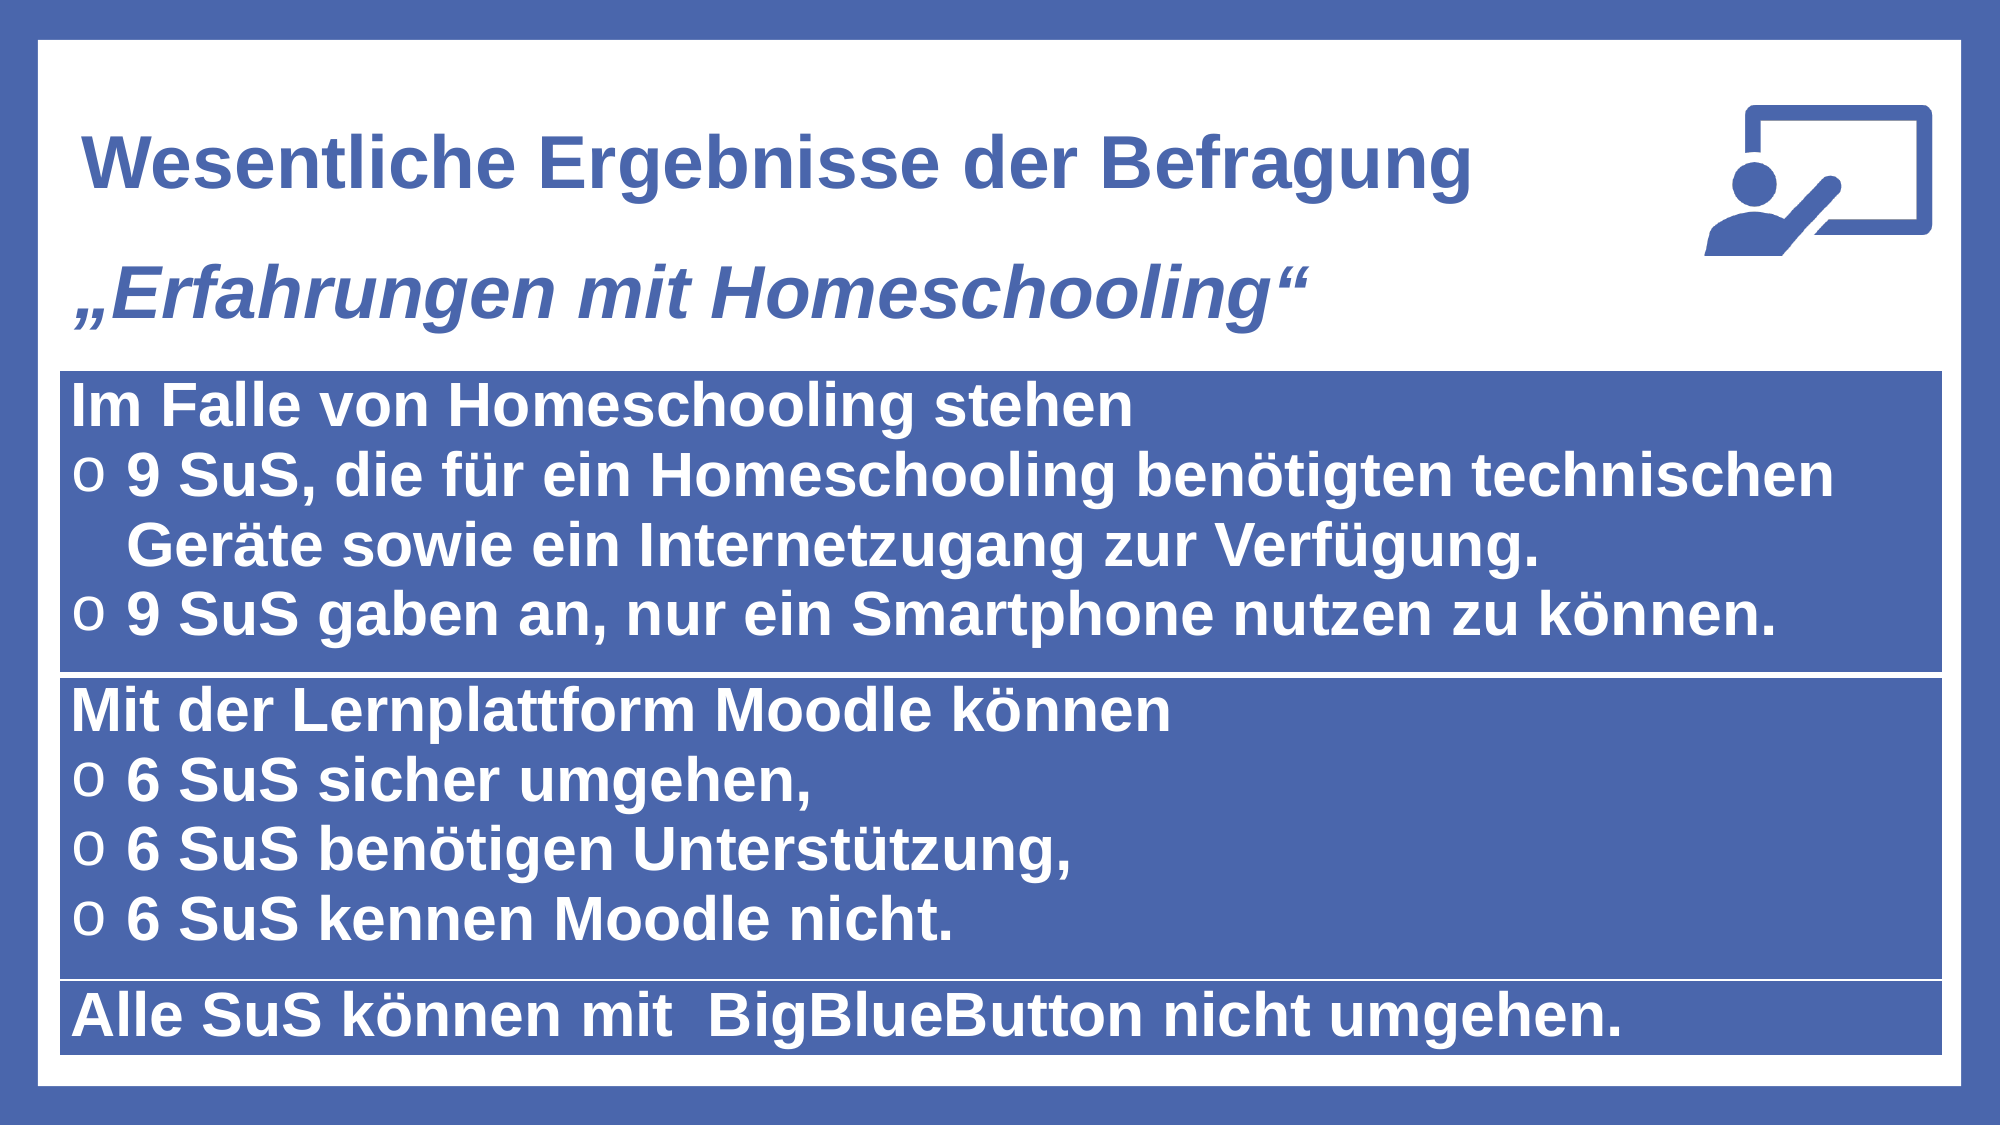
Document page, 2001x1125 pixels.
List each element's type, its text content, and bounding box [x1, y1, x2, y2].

list „Erfahrungen mit Homeschooling“ [51, 246, 1943, 1125]
table_cell Mit der Lernplattform Moodle können 6 SuS sicher umgehen, 6 SuS benötigen Unterstützung, 6 SuS kennen Moodle nicht. [60, 678, 1942, 979]
table_header Im Falle von Homeschooling stehen 9 SuS, die für ein Homeschooling benötigten technischen Geräte sowie ein Internetzugang zur Verfügung. 9 SuS gaben an, nur ein Smartphone nutzen zu können. [60, 371, 1942, 672]
table_cell Alle SuS können mit BigBlueButton nicht umgehen. [60, 981, 1942, 1055]
picture [1692, 55, 1943, 306]
title Wesentliche Ergebnisse der Befragung [59, 53, 1696, 246]
